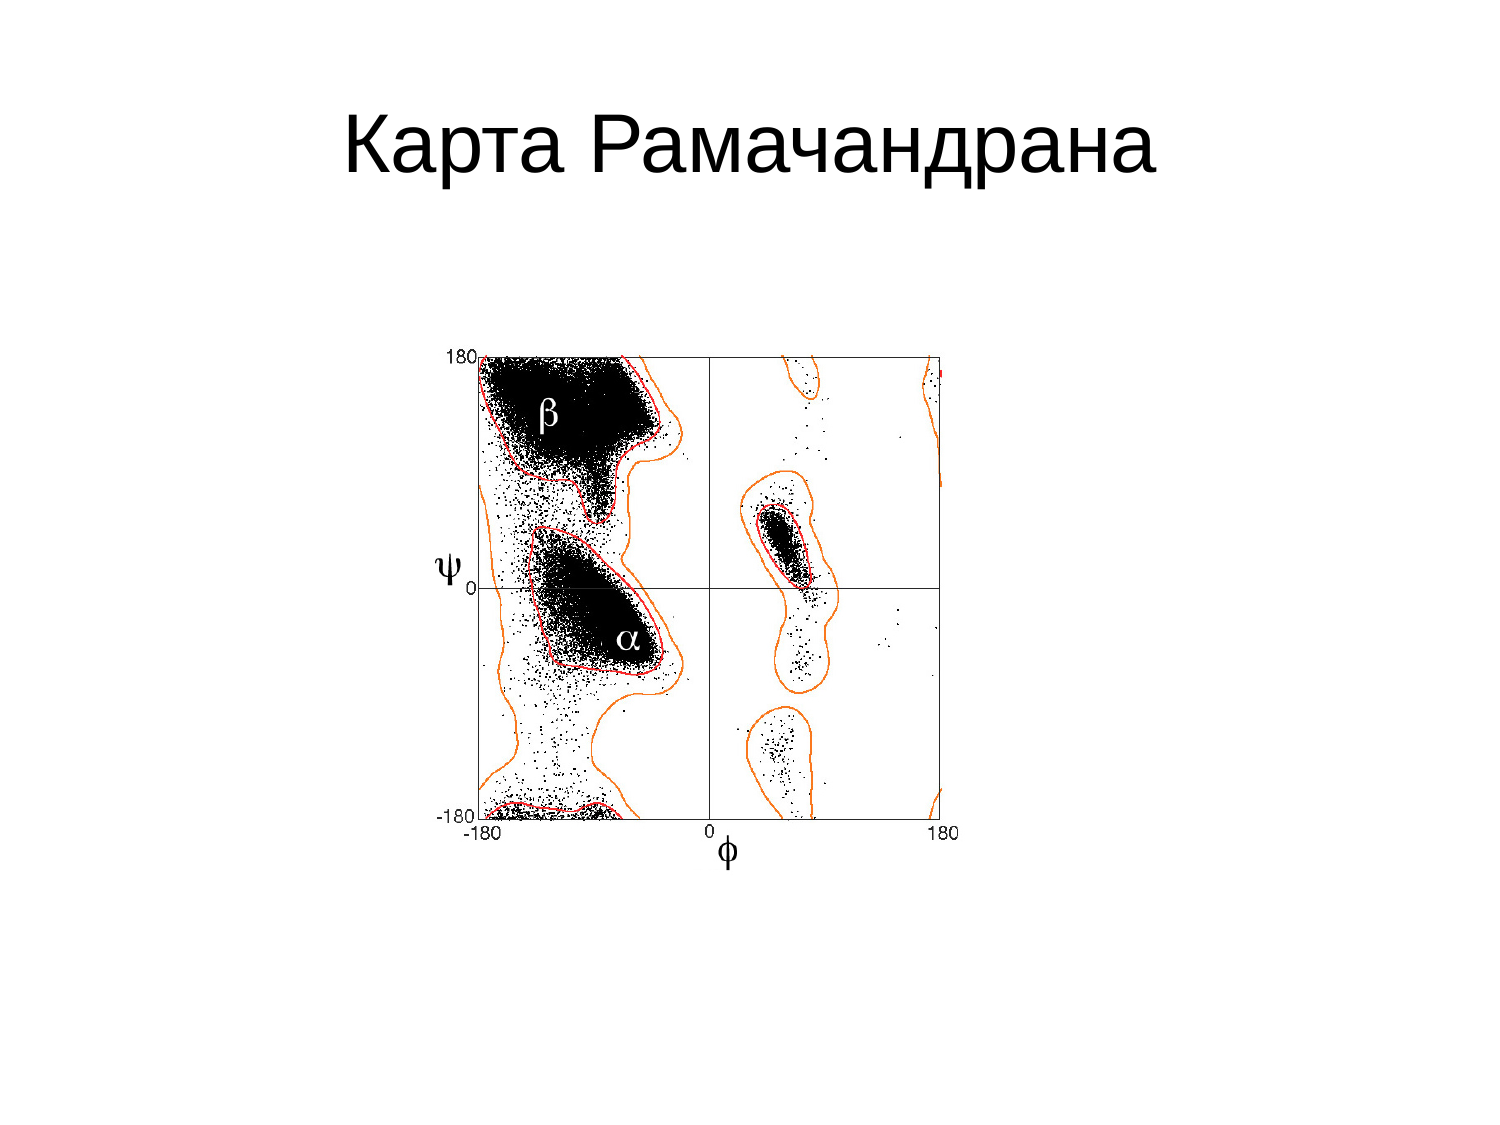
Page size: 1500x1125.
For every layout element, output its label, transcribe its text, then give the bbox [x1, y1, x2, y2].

picture [374, 324, 996, 880]
title Карта Рамачандрана [74, 44, 1426, 233]
